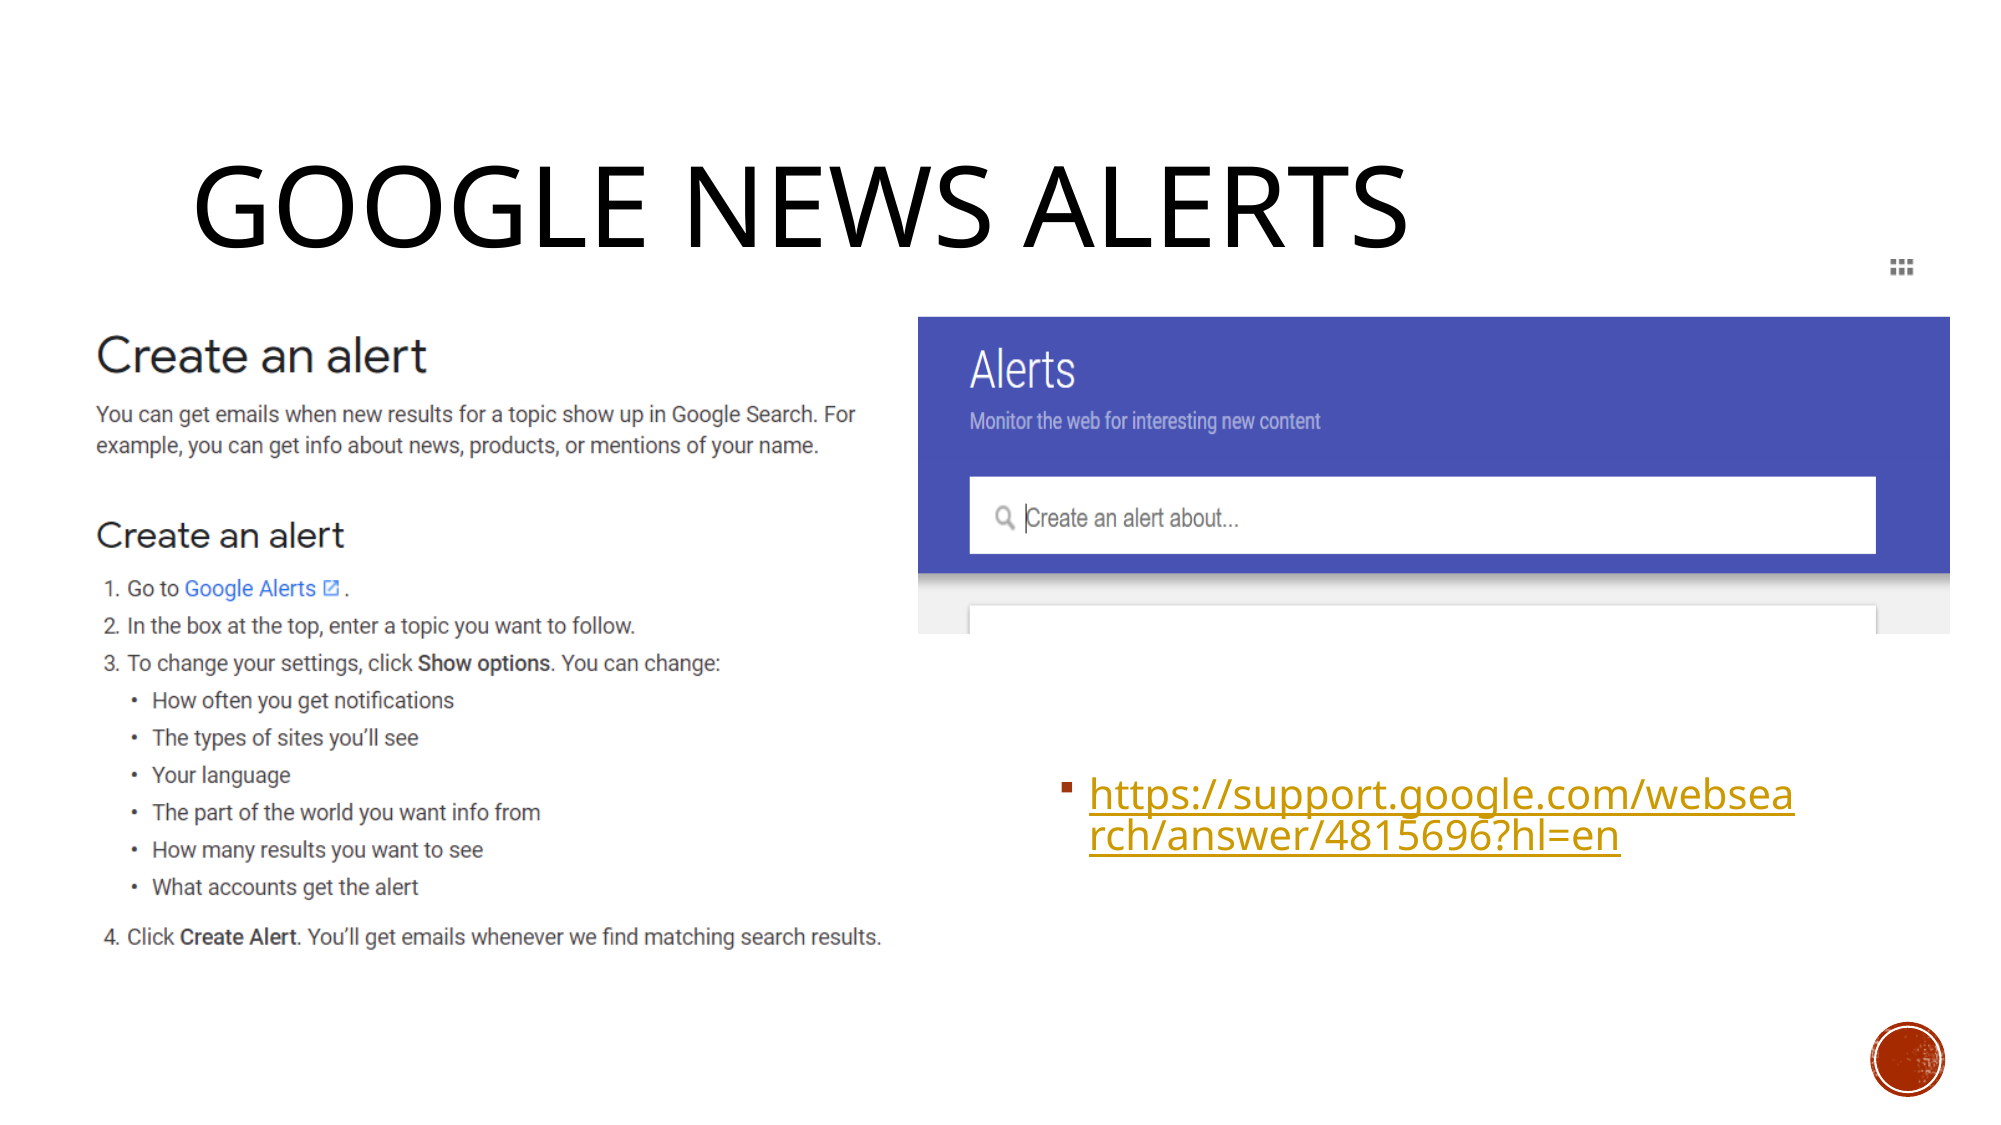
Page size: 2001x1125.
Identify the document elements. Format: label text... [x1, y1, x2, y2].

picture [918, 259, 1950, 634]
list https://support.google.com/websearch/answer/4815696?hl=en [1043, 761, 1824, 1013]
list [54, 307, 954, 973]
title Google NEWs Alerts [175, 79, 1826, 303]
